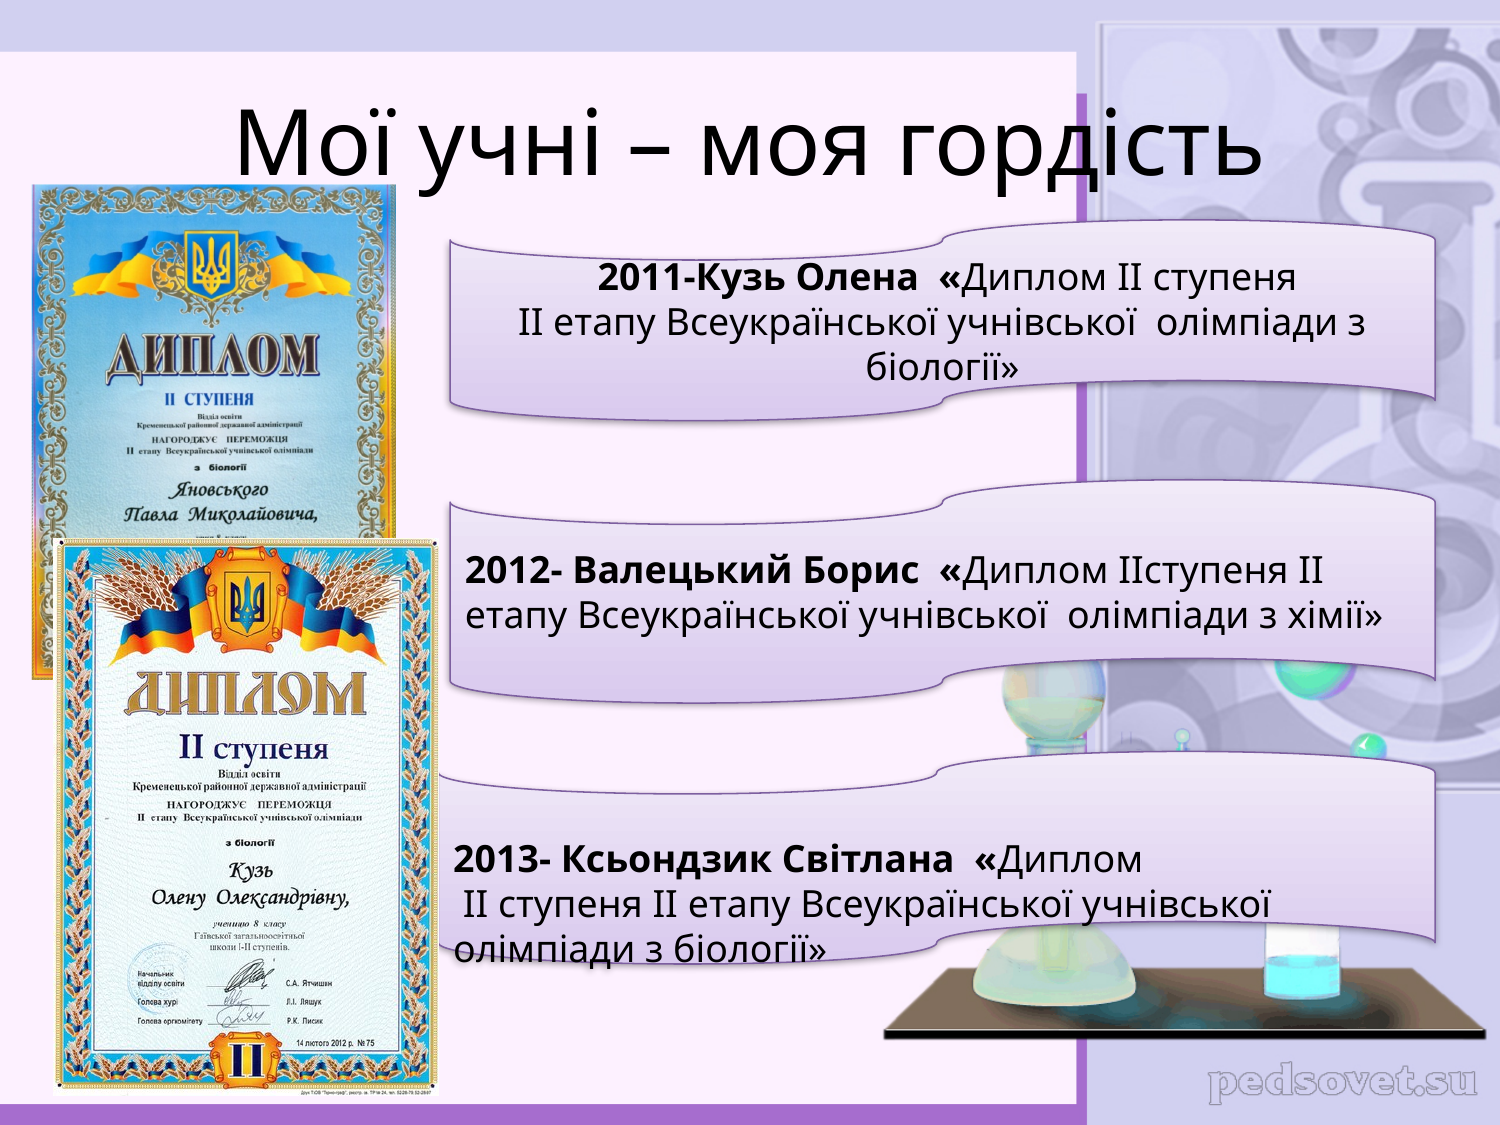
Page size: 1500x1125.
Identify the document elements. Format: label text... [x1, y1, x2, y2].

title Мої учні – моя гордість [74, 44, 1426, 233]
picture [0, 0, 1500, 1125]
text_box 2013- Ксьондзик Світлана «Диплом II ступеня II етапу Всеукраїнської учнівської олімпіади з біології» [444, 750, 1436, 965]
text_box 2011-Кузь Олена «Диплом II ступеня II етапу Всеукраїнської учнівської олімпіади з біології» [449, 219, 1436, 422]
text_box 2012- Валецький Борис «Диплом IIступеня II етапу Всеукраїнської учнівської олімпіади з хімії» [449, 478, 1436, 704]
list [0, 249, 462, 615]
picture [32, 185, 950, 259]
